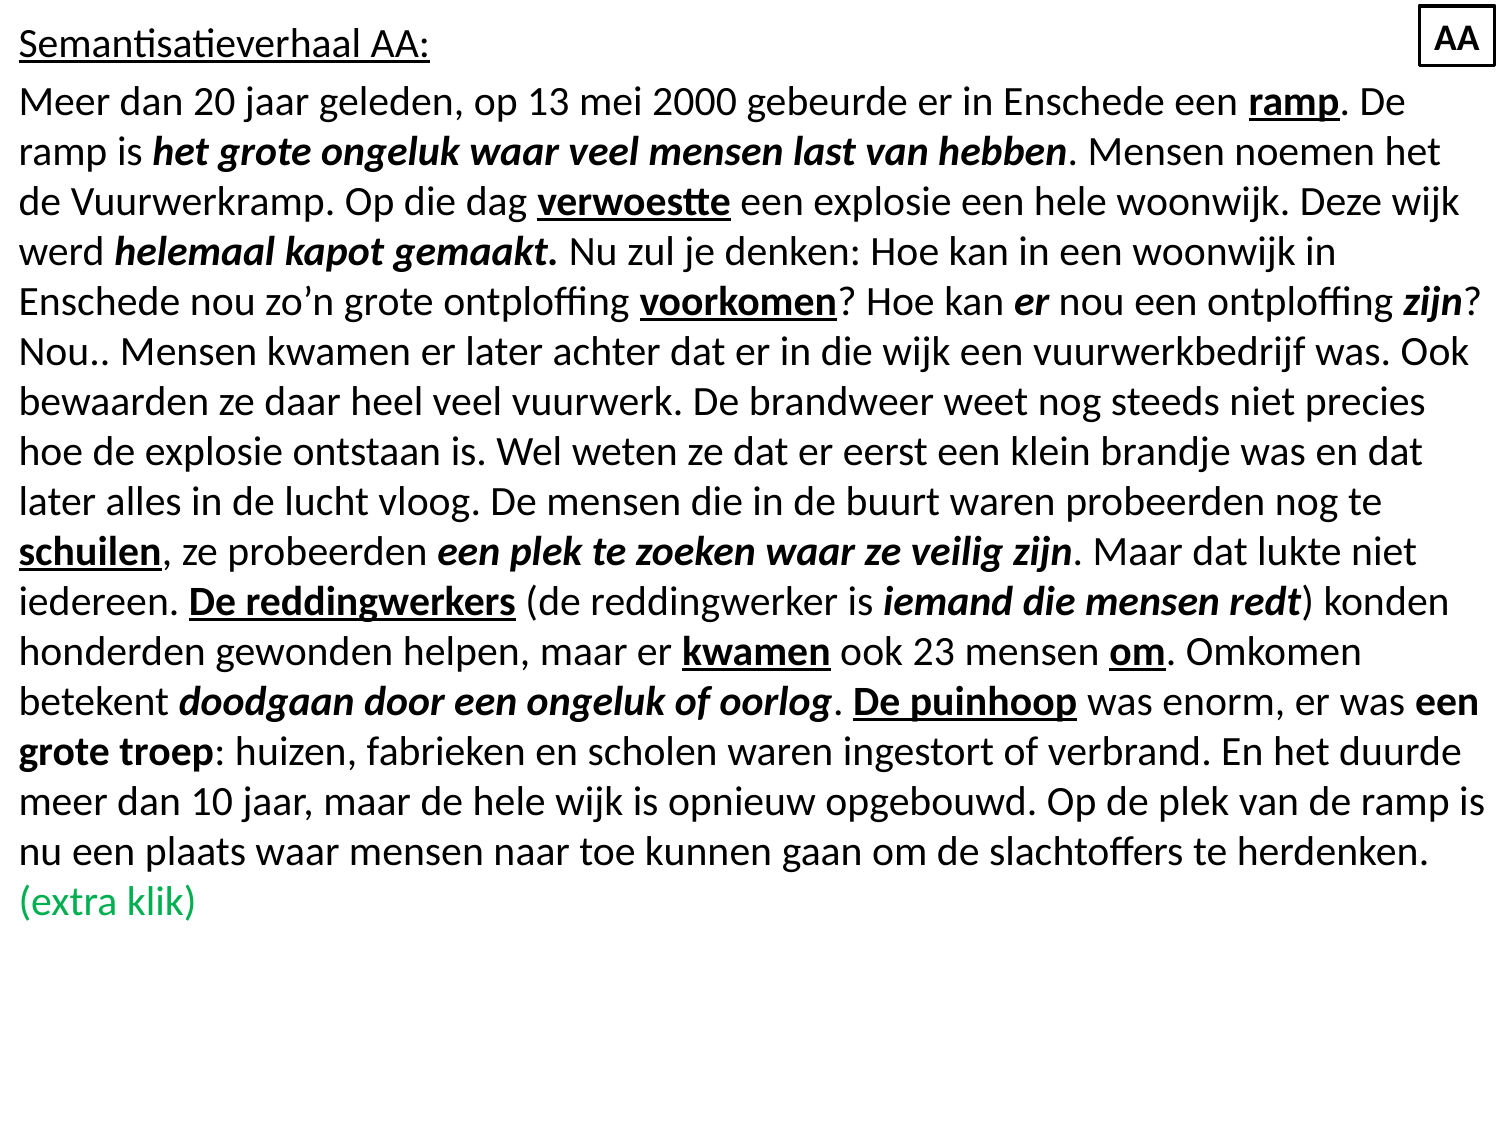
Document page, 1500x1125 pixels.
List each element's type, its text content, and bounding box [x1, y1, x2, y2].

text_box [675, 562, 1426, 623]
text_box [655, 857, 1365, 1053]
list Semantisatieverhaal AA: Meer dan 20 jaar geleden, op 13 mei 2000 gebeurde er in Enschede een ramp. De ramp is het grote ongeluk waar veel mensen last van hebben. Mensen noemen het de Vuurwerkramp. Op die dag verwoestte een explosie een hele woonwijk. Deze wijk werd helemaal kapot gemaakt. Nu zul je denken: Hoe kan in een woonwijk in Enschede nou zo’n grote ontploffing voorkomen? Hoe kan er nou een ontploffing zijn? Nou.. Mensen kwamen er later achter dat er in die wijk een vuurwerkbedrijf was. Ook bewaarden ze daar heel veel vuurwerk. De brandweer weet nog steeds niet precies hoe de explosie ontstaan is. Wel weten ze dat er eerst een klein brandje was en dat later alles in de lucht vloog. De mensen die in de buurt waren probeerden nog te schuilen, ze probeerden een plek te zoeken waar ze veilig zijn. Maar dat lukte niet iedereen. De reddingwerkers (de reddingwerker is iemand die mensen redt) konden honderden gewonden helpen, maar er kwamen ook 23 mensen om. Omkomen betekent doodgaan door een ongeluk of oorlog. De puinhoop was enorm, er was een grote troep: huizen, fabrieken en scholen waren ingestort of verbrand. En het duurde meer dan 10 jaar, maar de hele wijk is opnieuw opgebouwd. Op de plek van de ramp is nu een plaats waar mensen naar toe kunnen gaan om de slachtoffers te herdenken. (extra klik) [3, 7, 1500, 1125]
text_box AA [1419, 5, 1495, 66]
